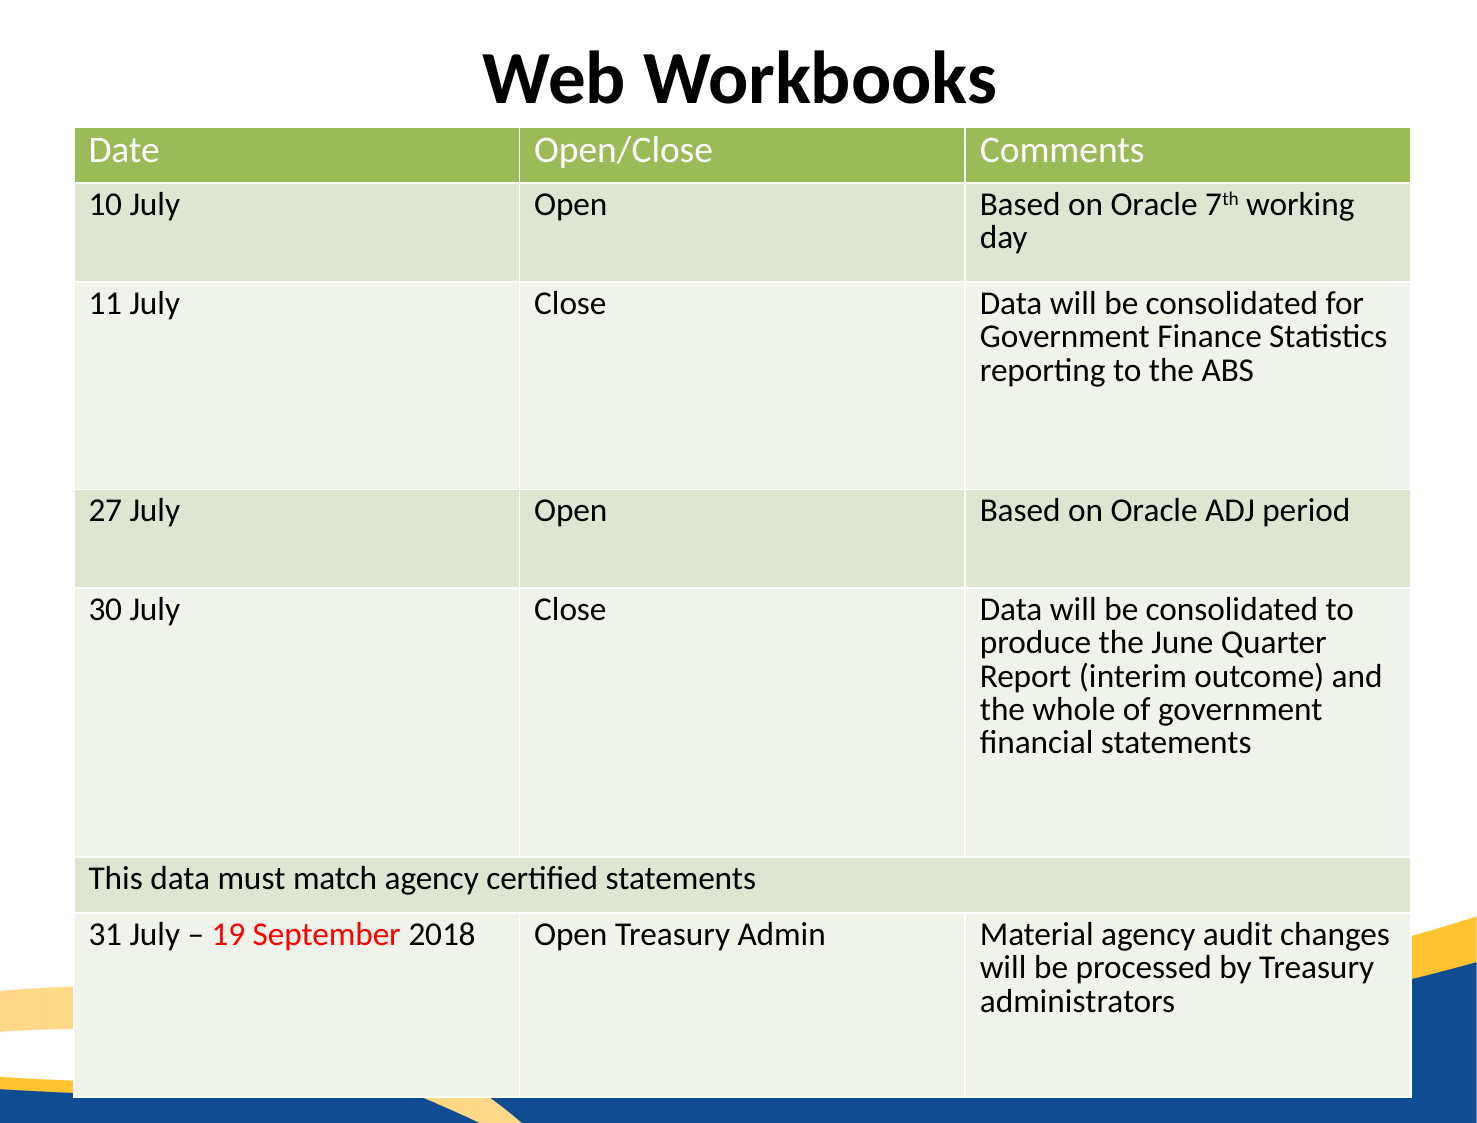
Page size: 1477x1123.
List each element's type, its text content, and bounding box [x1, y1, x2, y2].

table_cell Close [520, 283, 964, 489]
table_header Date [75, 128, 519, 182]
table_header Open/Close [520, 128, 964, 182]
table_cell Material agency audit changes will be processed by Treasury administrators [966, 914, 1410, 1096]
table_cell Based on Oracle 7th working day [966, 184, 1410, 281]
table_cell Close [520, 589, 964, 856]
table_cell 31 July – 19 September 2018 [75, 914, 519, 1096]
table_cell 10 July [75, 184, 519, 281]
picture [0, 0, 1477, 1123]
table_cell Open Treasury Admin [520, 914, 964, 1096]
table_cell 11 July [75, 283, 519, 489]
table_cell This data must match agency certified statements [75, 858, 1410, 912]
text_box Web Workbooks [75, 0, 1405, 126]
table_cell 27 July [75, 490, 519, 587]
table_cell Open [520, 490, 964, 587]
table_header Comments [966, 128, 1410, 182]
table_cell Based on Oracle ADJ period [966, 490, 1410, 587]
table_cell Data will be consolidated to produce the June Quarter Report (interim outcome) and the whole of government financial statements [966, 589, 1410, 856]
table_cell 30 July [75, 589, 519, 856]
table_cell Open [520, 184, 964, 281]
table_cell Data will be consolidated for Government Finance Statistics reporting to the ABS [966, 283, 1410, 489]
